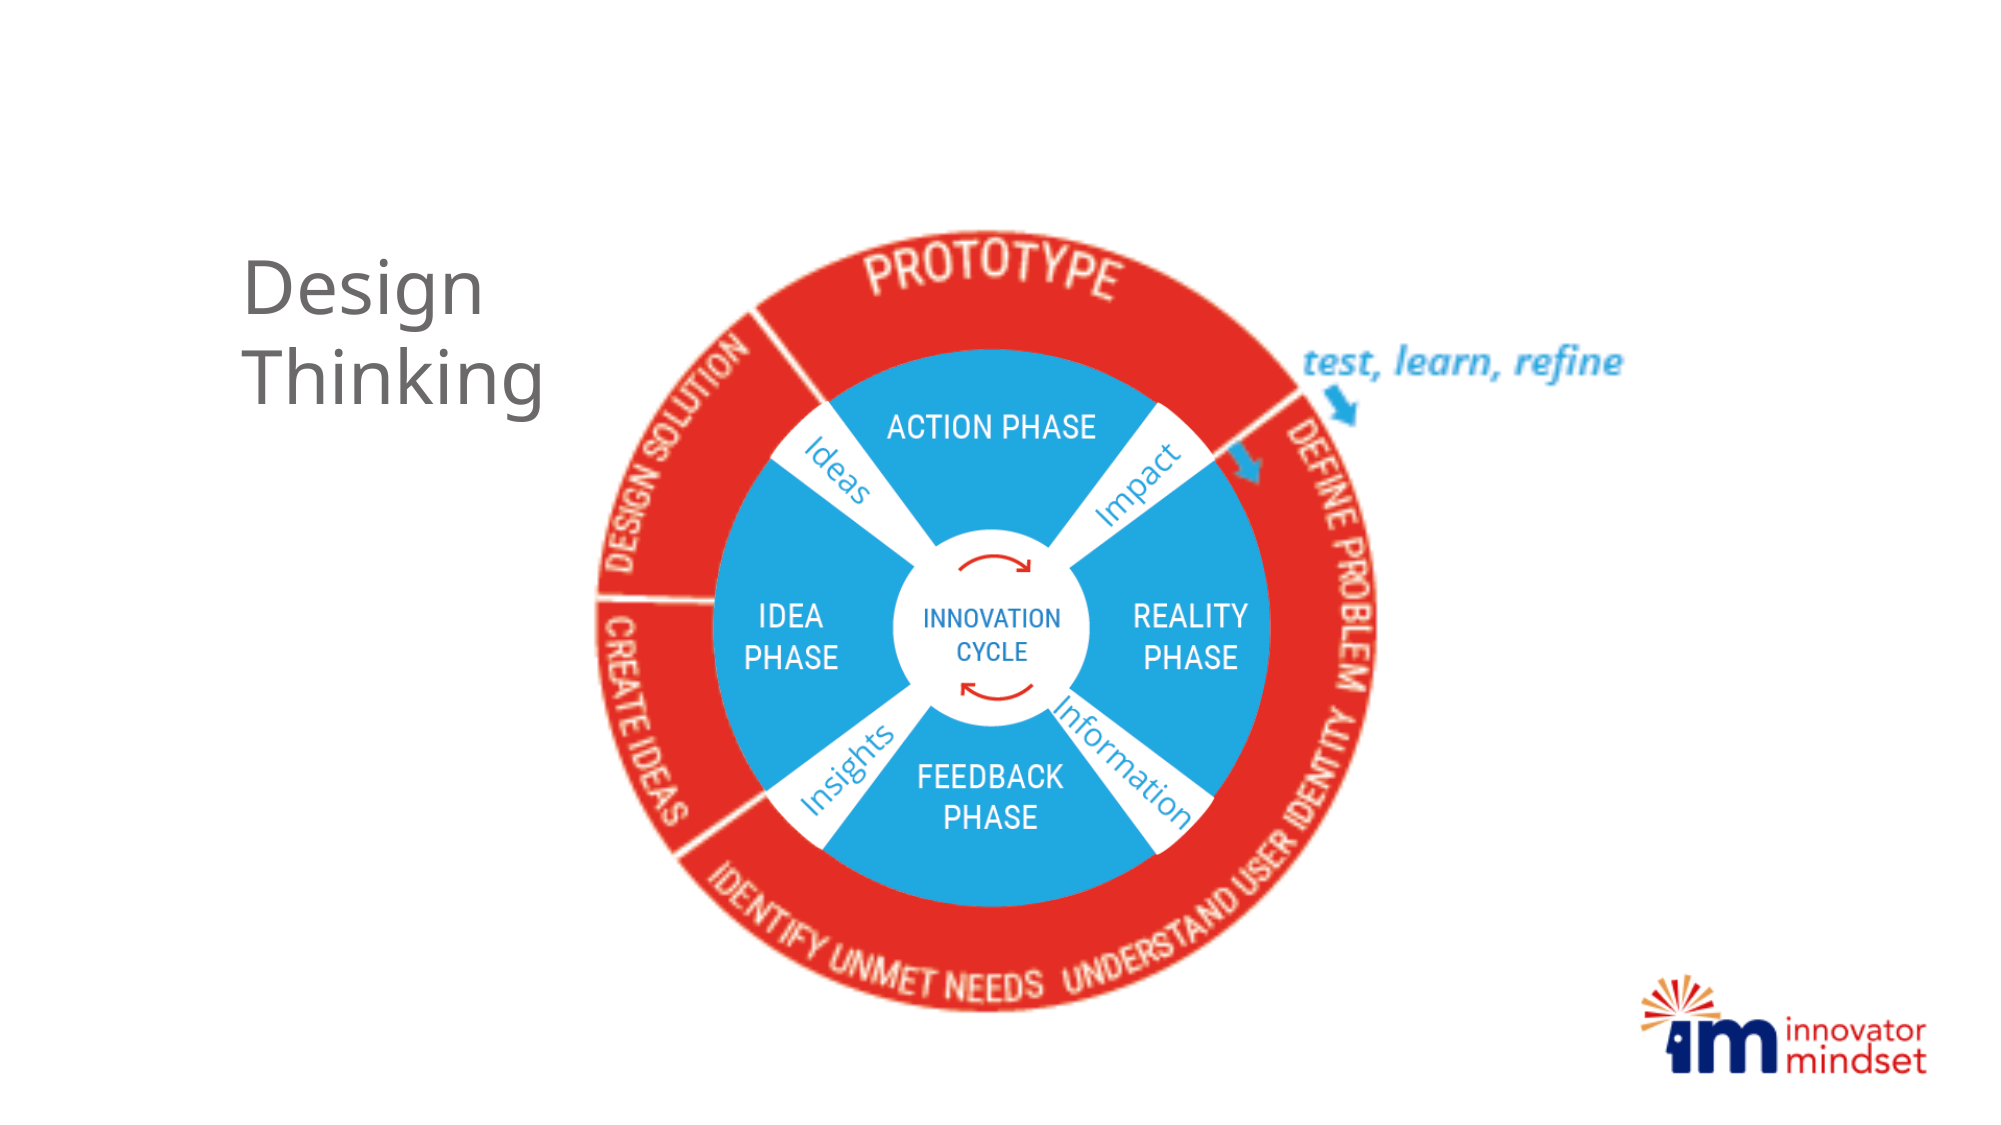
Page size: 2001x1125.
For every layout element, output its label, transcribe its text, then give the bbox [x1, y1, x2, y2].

picture [548, 156, 1944, 1086]
text_box Design Thinking [226, 232, 548, 427]
